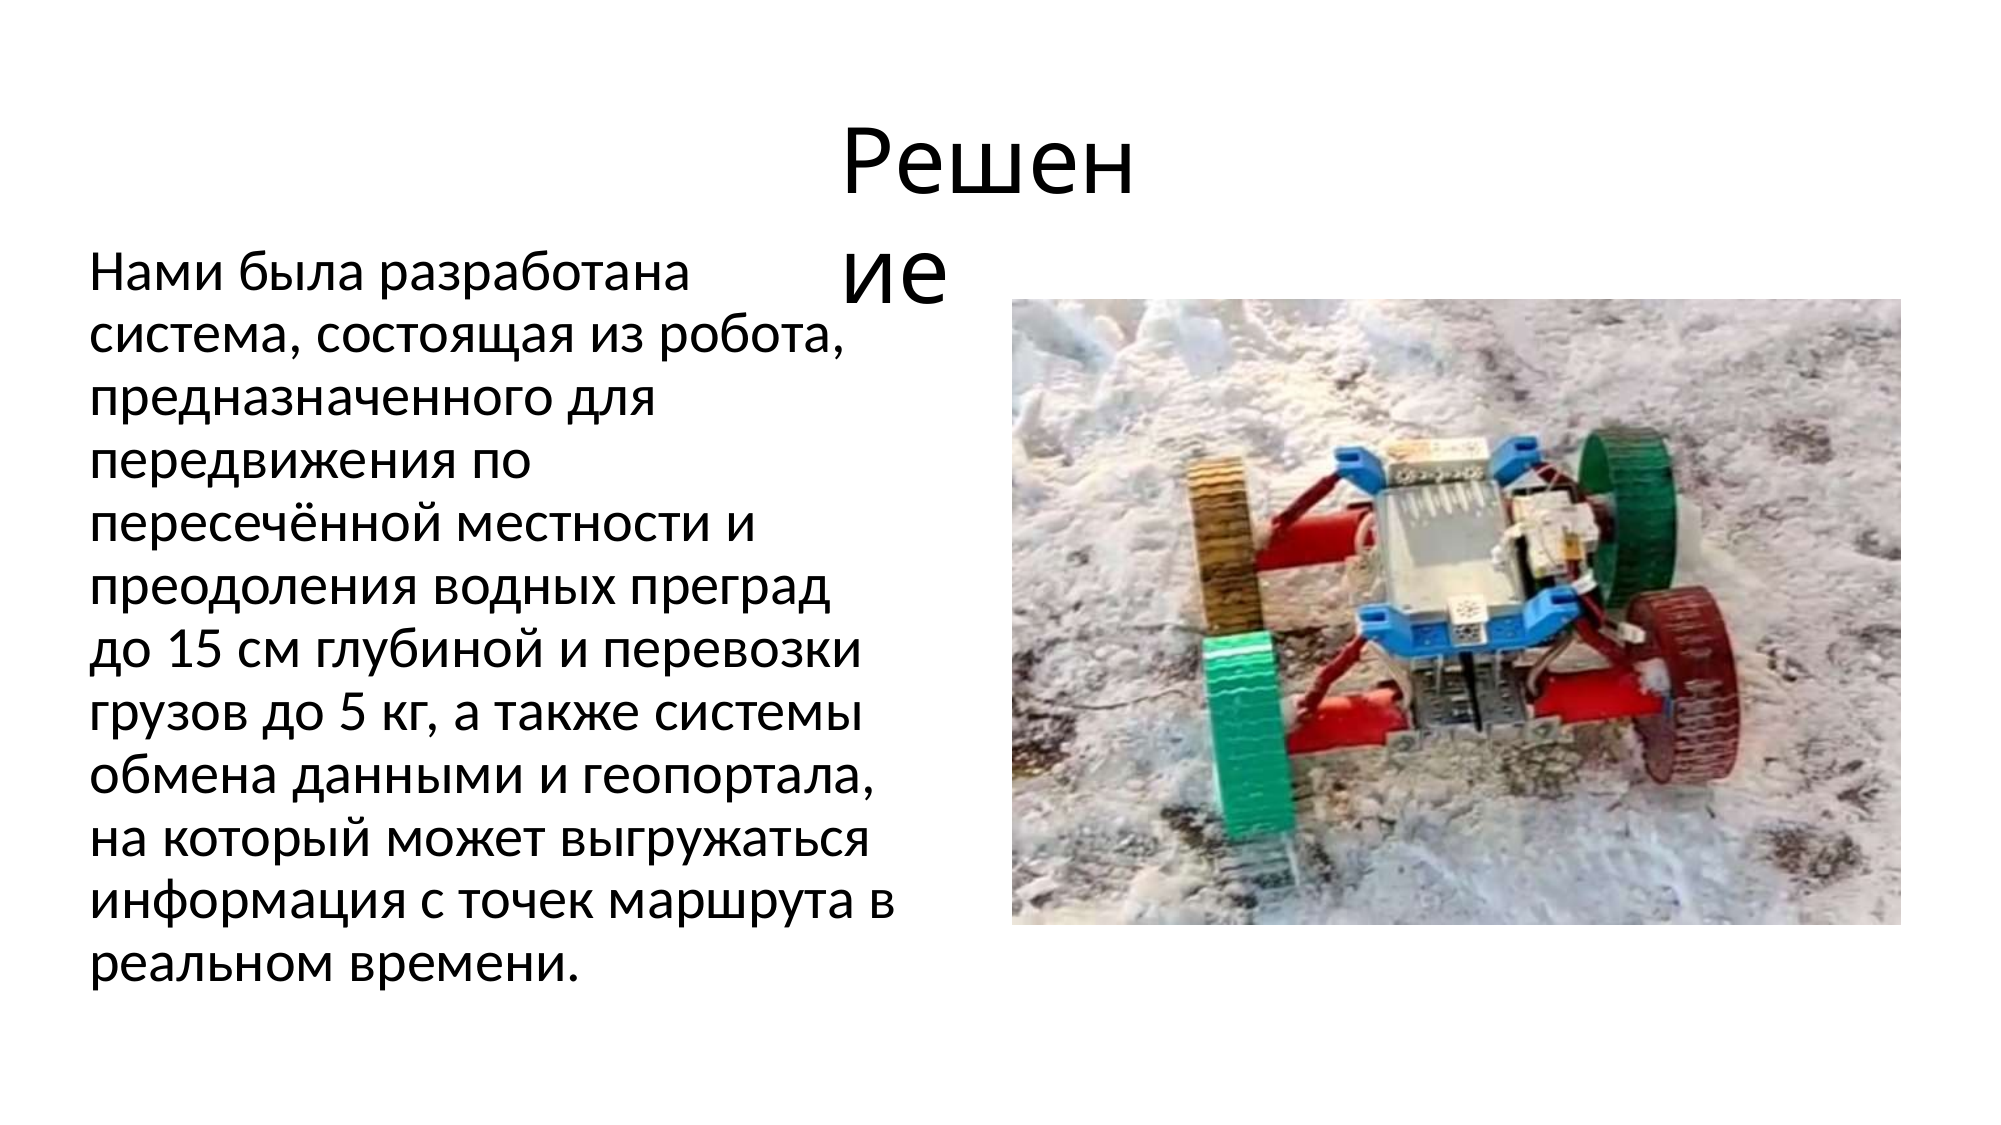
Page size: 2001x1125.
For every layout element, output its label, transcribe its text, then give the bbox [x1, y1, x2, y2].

text_box Нами была разработана система, состоящая из робота, предназначенного для передвижения по пересечённой местности и преодоления водных преград до 15 см глубиной и перевозки грузов до 5 кг, а также системы обмена данными и геопортала, на который может выгружаться информация с точек маршрута в реальном времени. [87, 228, 976, 994]
title Решение [836, 99, 1189, 322]
picture [1012, 299, 1902, 926]
